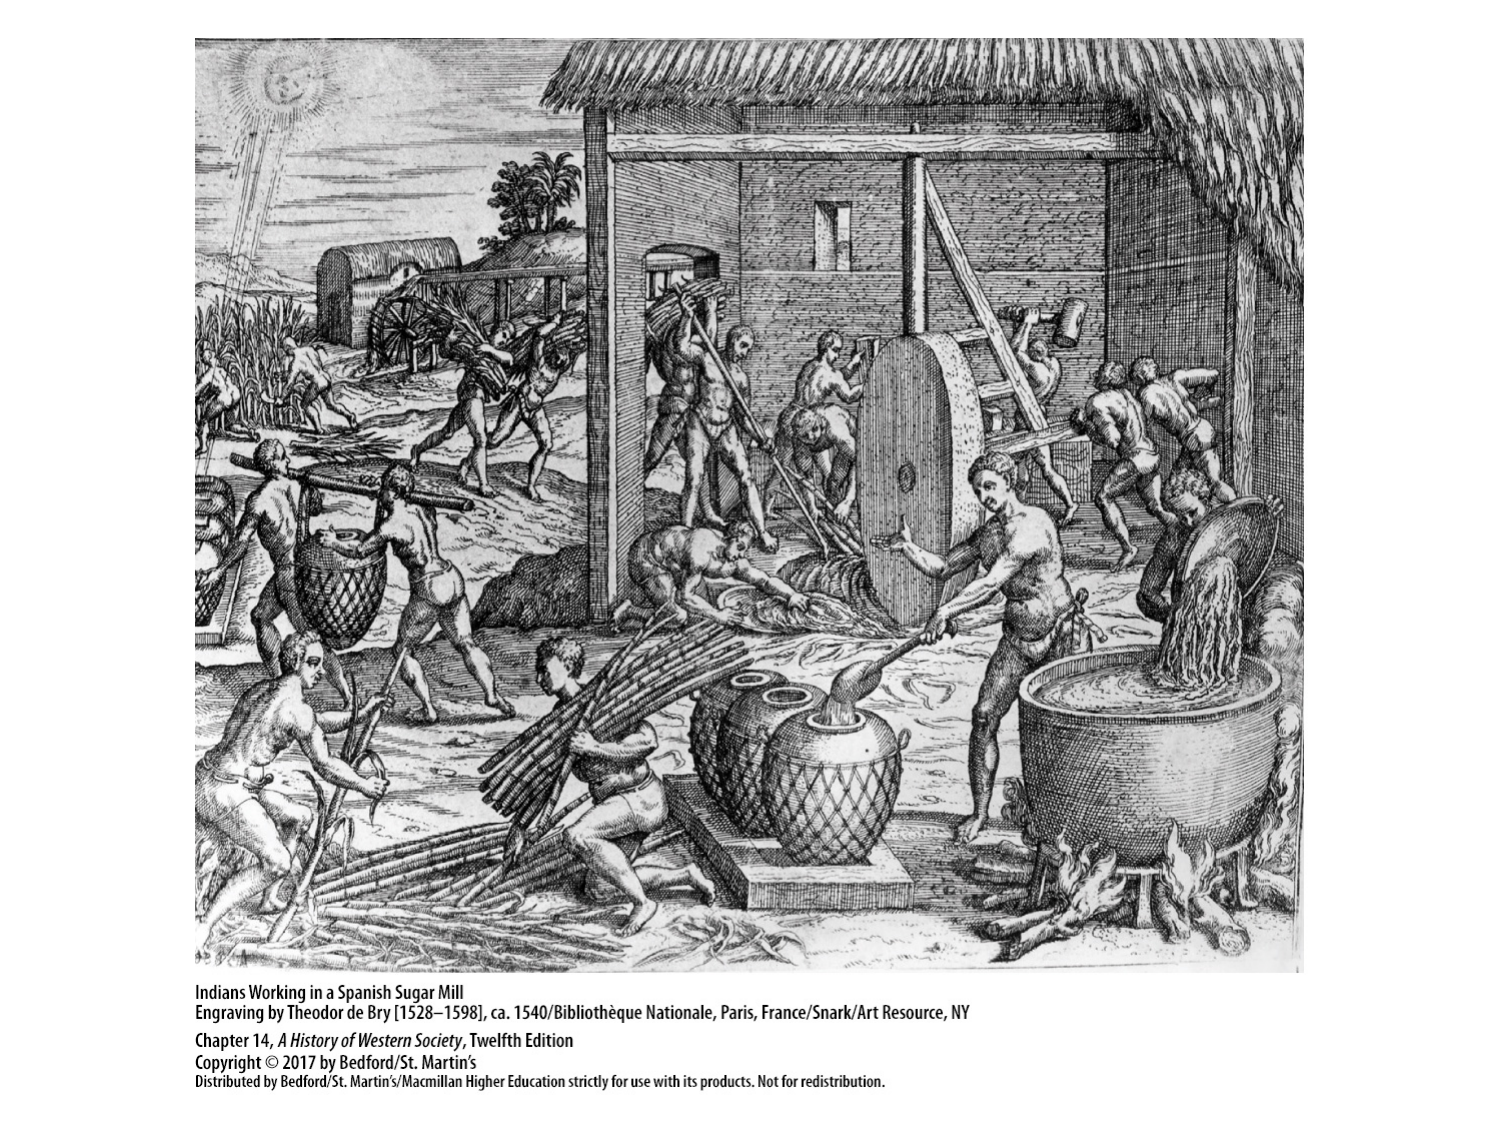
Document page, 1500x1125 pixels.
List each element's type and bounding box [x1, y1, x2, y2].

picture [187, 30, 1313, 1095]
